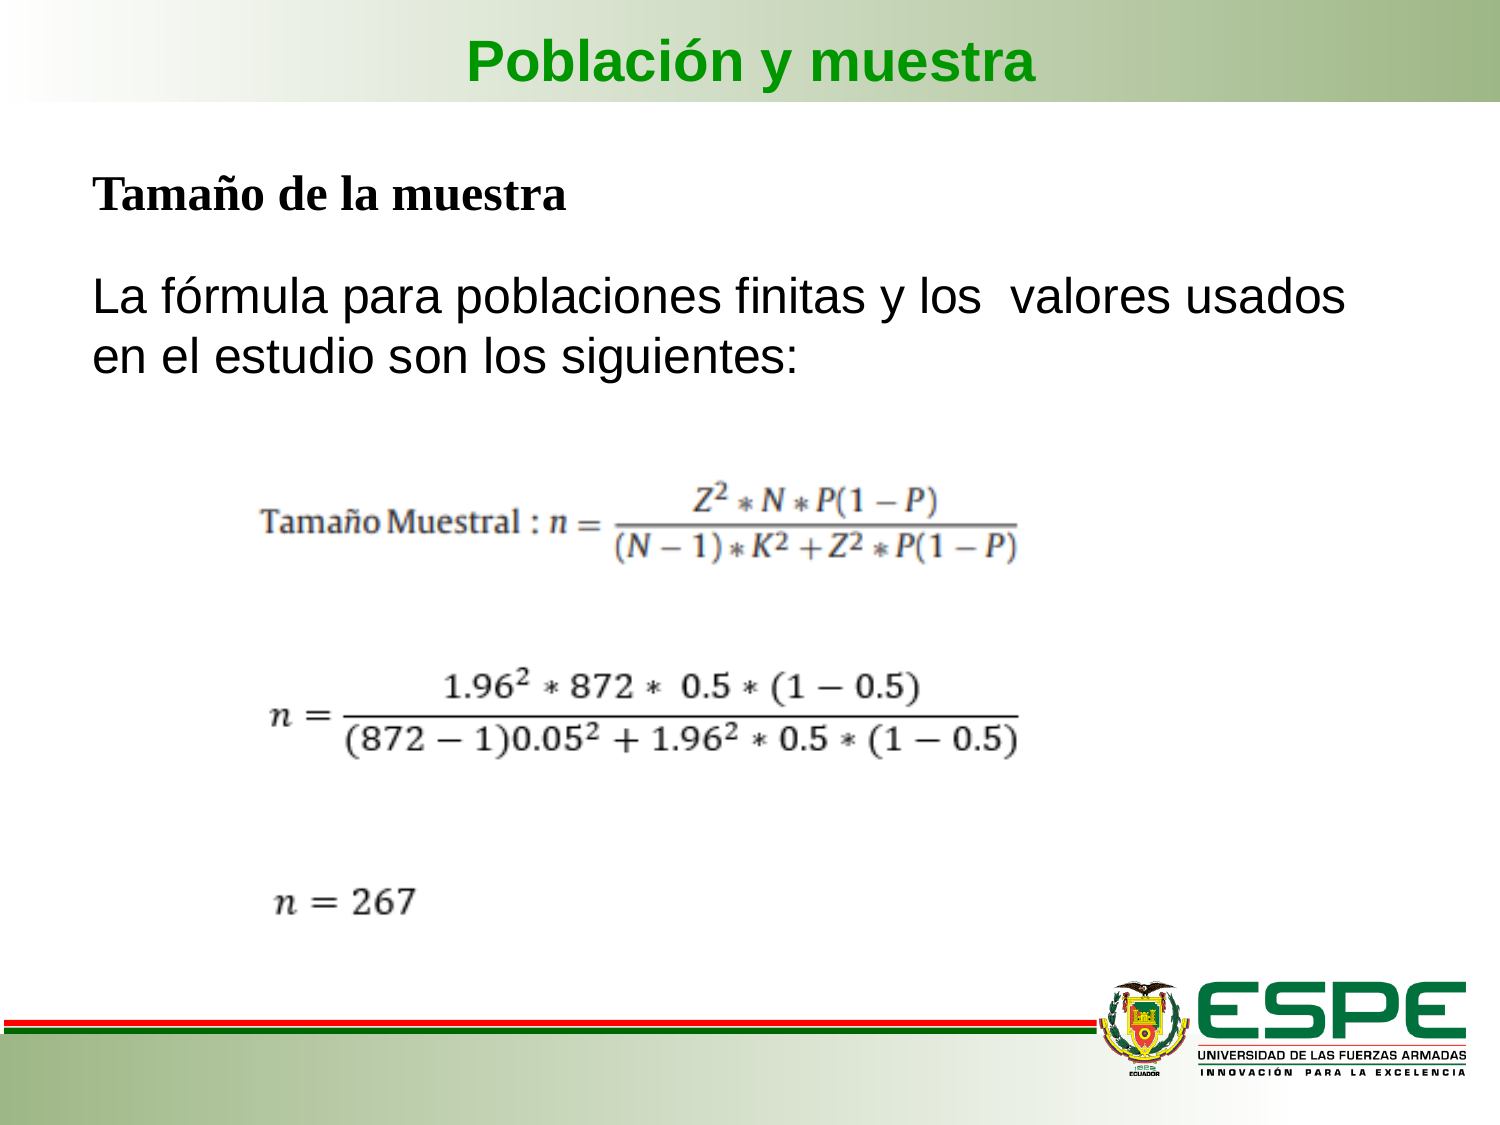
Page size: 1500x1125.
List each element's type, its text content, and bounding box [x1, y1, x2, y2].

text_box Población y muestra [451, 16, 1052, 101]
text_box La fórmula para poblaciones finitas y los valores usados en el estudio son los siguientes: [77, 256, 1422, 391]
picture [1099, 981, 1466, 1076]
picture [226, 633, 1056, 1007]
picture [231, 457, 1056, 601]
text_box Tamaño de la muestra [77, 153, 1483, 229]
